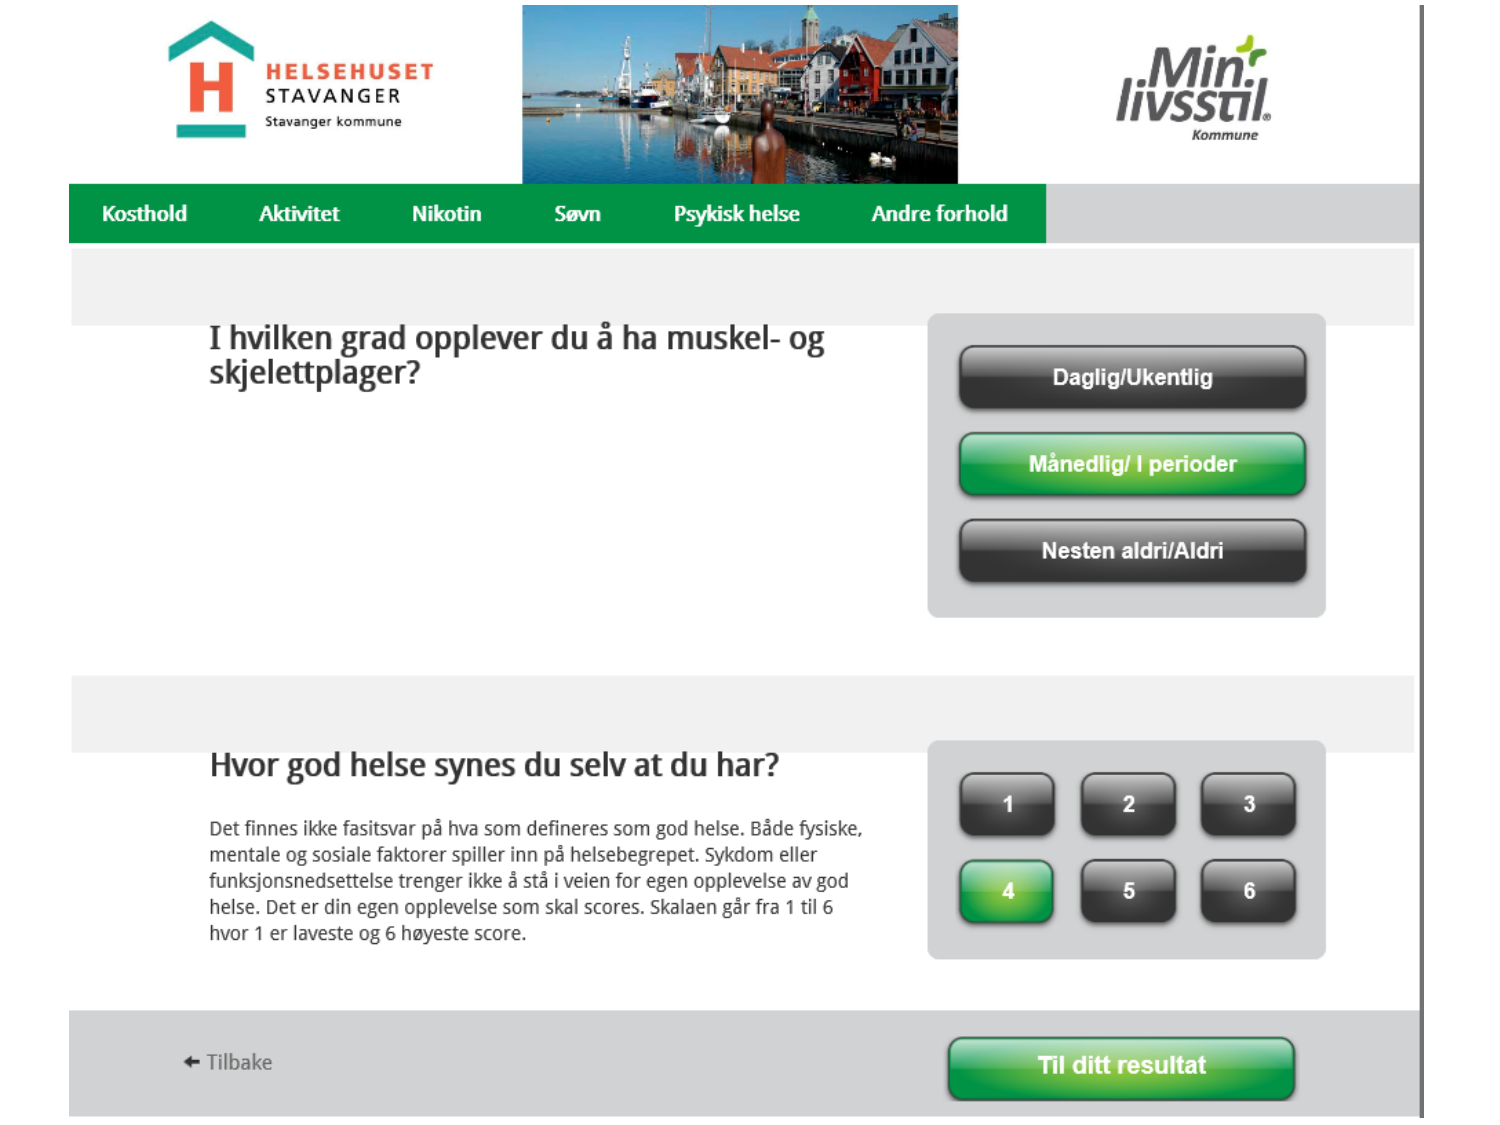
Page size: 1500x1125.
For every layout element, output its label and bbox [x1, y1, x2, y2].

picture [69, 4, 1424, 1118]
